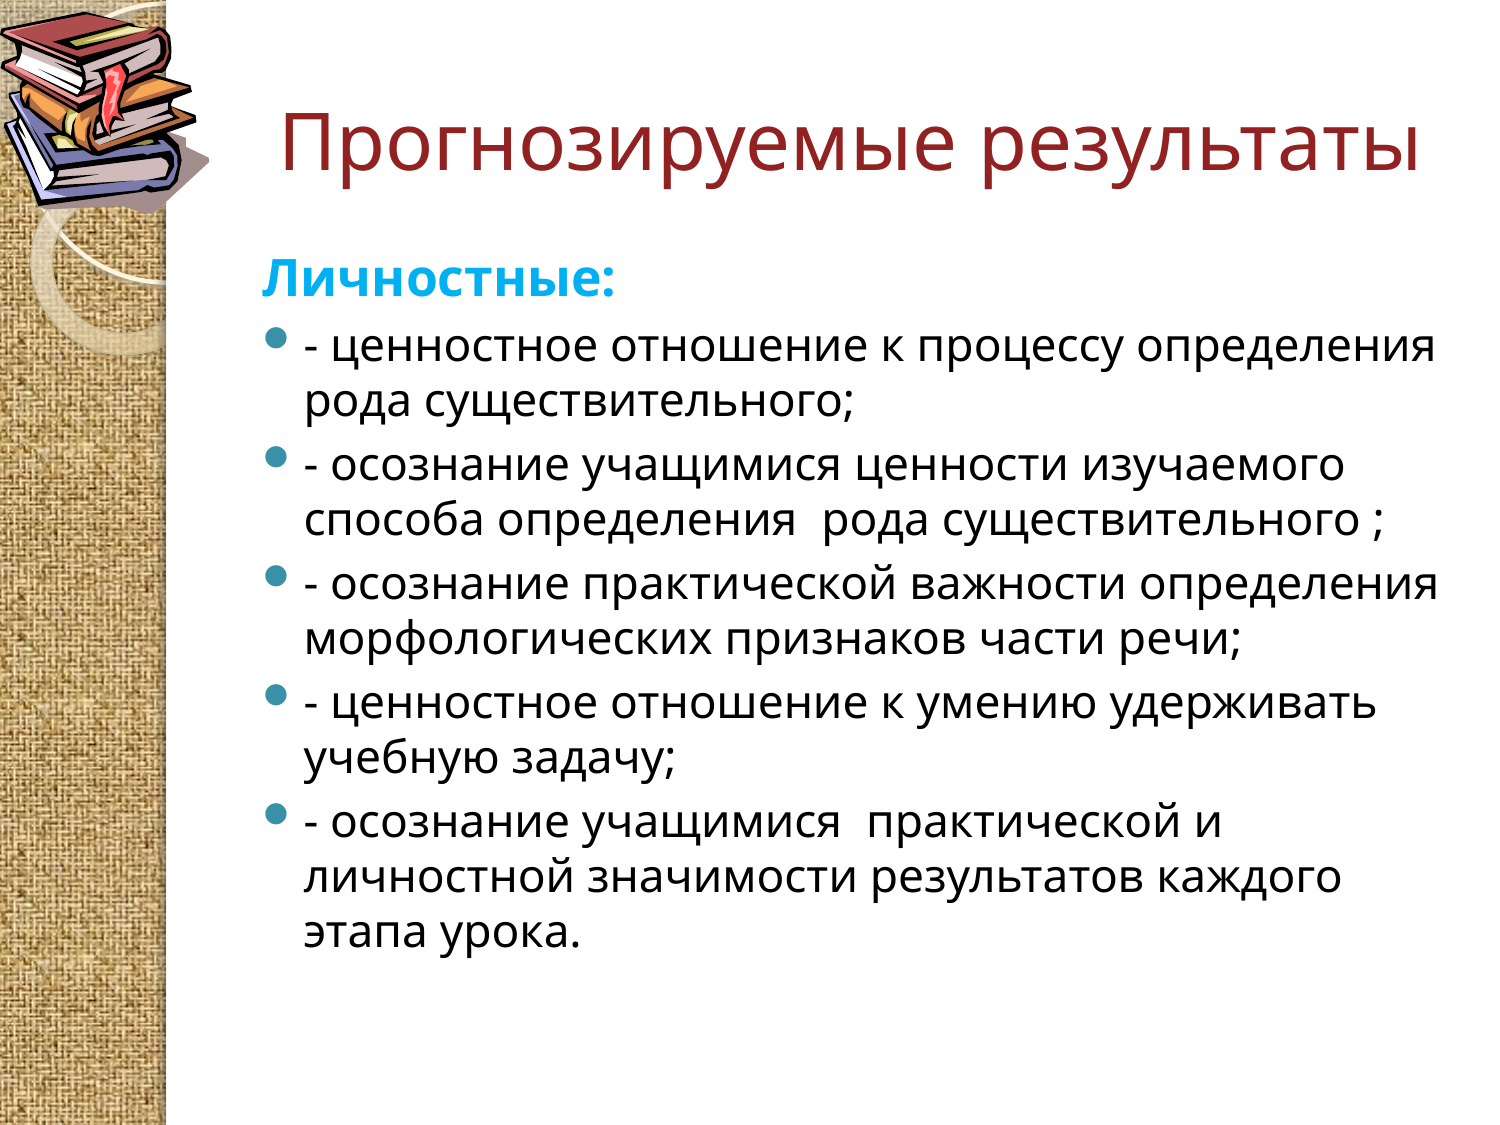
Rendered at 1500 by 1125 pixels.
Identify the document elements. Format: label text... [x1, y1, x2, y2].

title Прогнозируемые результаты [235, 45, 1466, 233]
picture [136, 0, 164, 4]
picture [0, 10, 212, 1125]
picture [53, 241, 160, 332]
list Личностные: - ценностное отношение к процессу определения рода существительного; - осознание учащимися ценности изучаемого способа определения рода существительного ; - осознание практической важности определения морфологических признаков части речи; - ценностное отношение к умению удерживать учебную задачу; - осознание учащимися практической и личностной значимости результатов каждого этапа урока. [235, 237, 1466, 1025]
